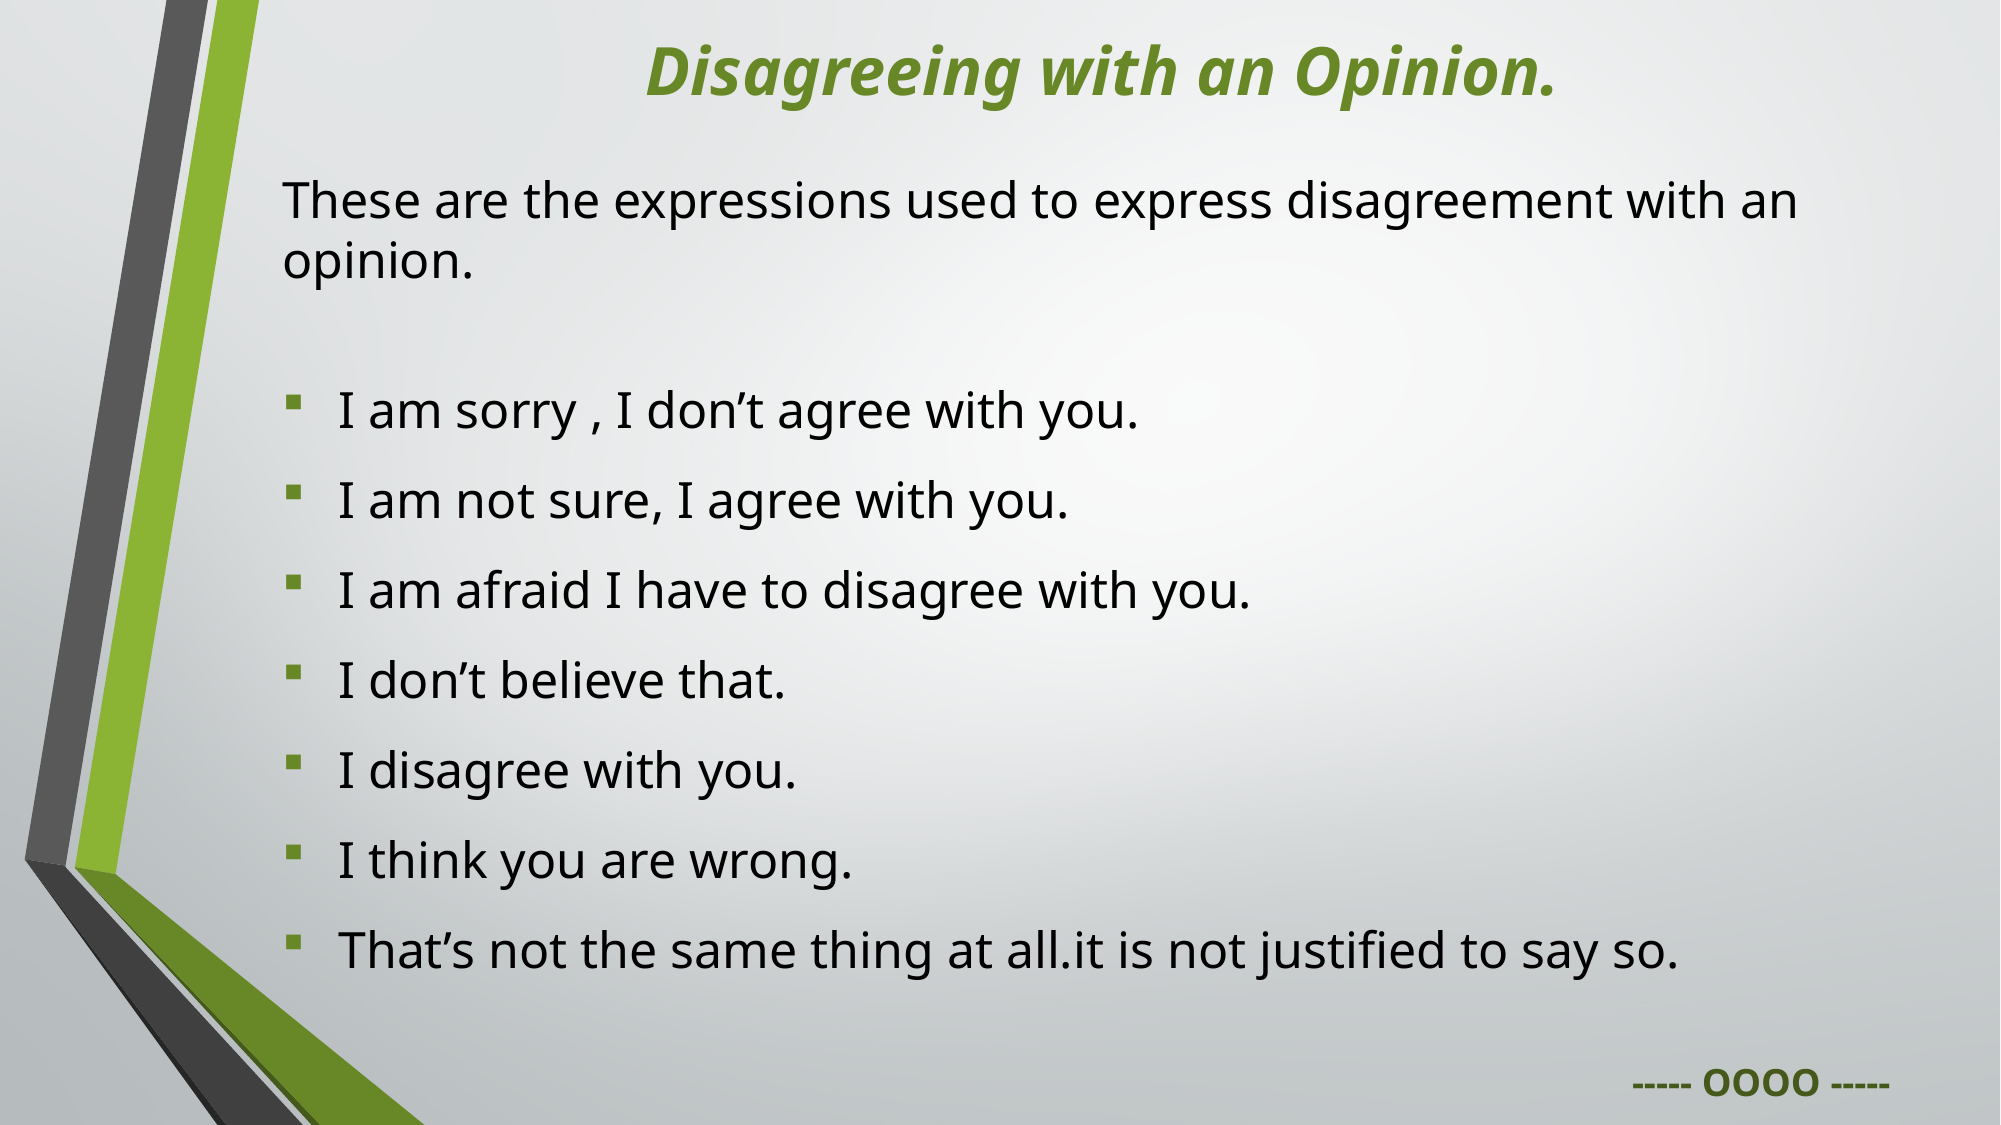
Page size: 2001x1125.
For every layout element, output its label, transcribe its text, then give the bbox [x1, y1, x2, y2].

text_box Disagreeing with an Opinion. These are the expressions used to express disagreement with an opinion. I am sorry , I don’t agree with you. I am not sure, I agree with you. I am afraid I have to disagree with you. I don’t believe that. I disagree with you. I think you are wrong. That’s not the same thing at all.it is not justified to say so. ----- OOOO ----- [267, 21, 1940, 1125]
